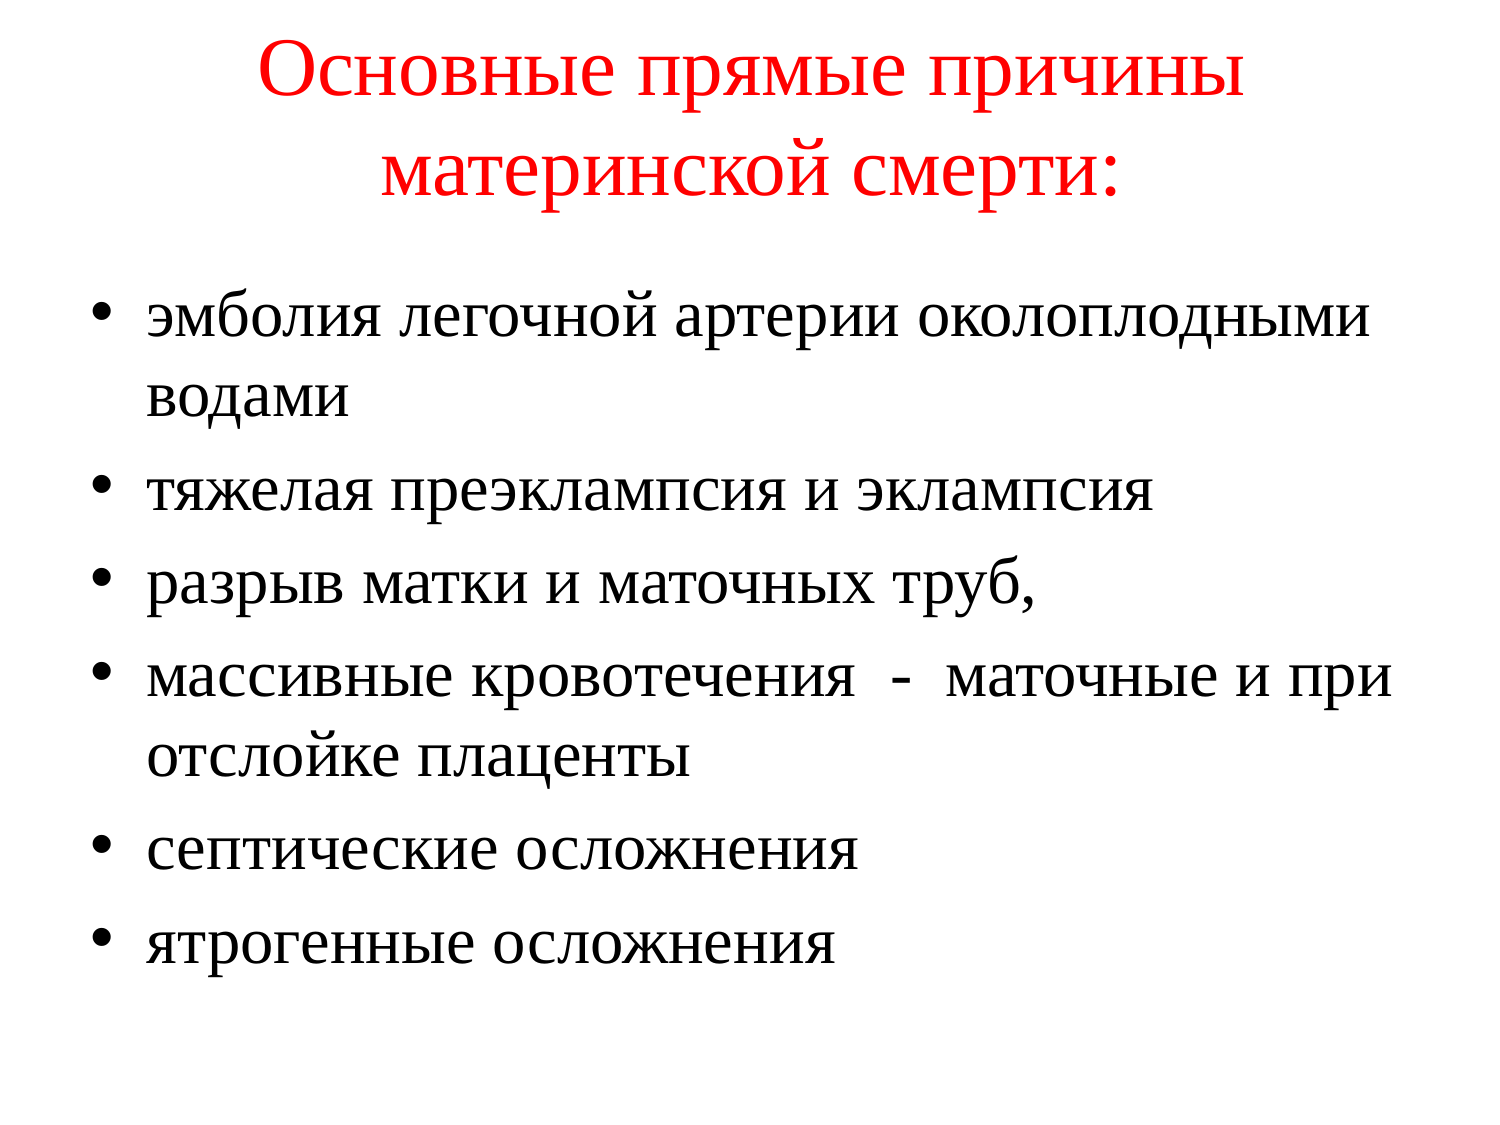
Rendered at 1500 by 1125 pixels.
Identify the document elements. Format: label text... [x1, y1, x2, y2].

title Основные прямые причины материнской смерти: [76, 42, 1428, 183]
list эмболия легочной артерии околоплодными водами тяжелая преэклампсия и эклампсия разрыв матки и маточных труб, массивные кровотечения - маточные и при отслойке плаценты септические осложнения ятрогенные осложнения [74, 262, 1426, 1083]
